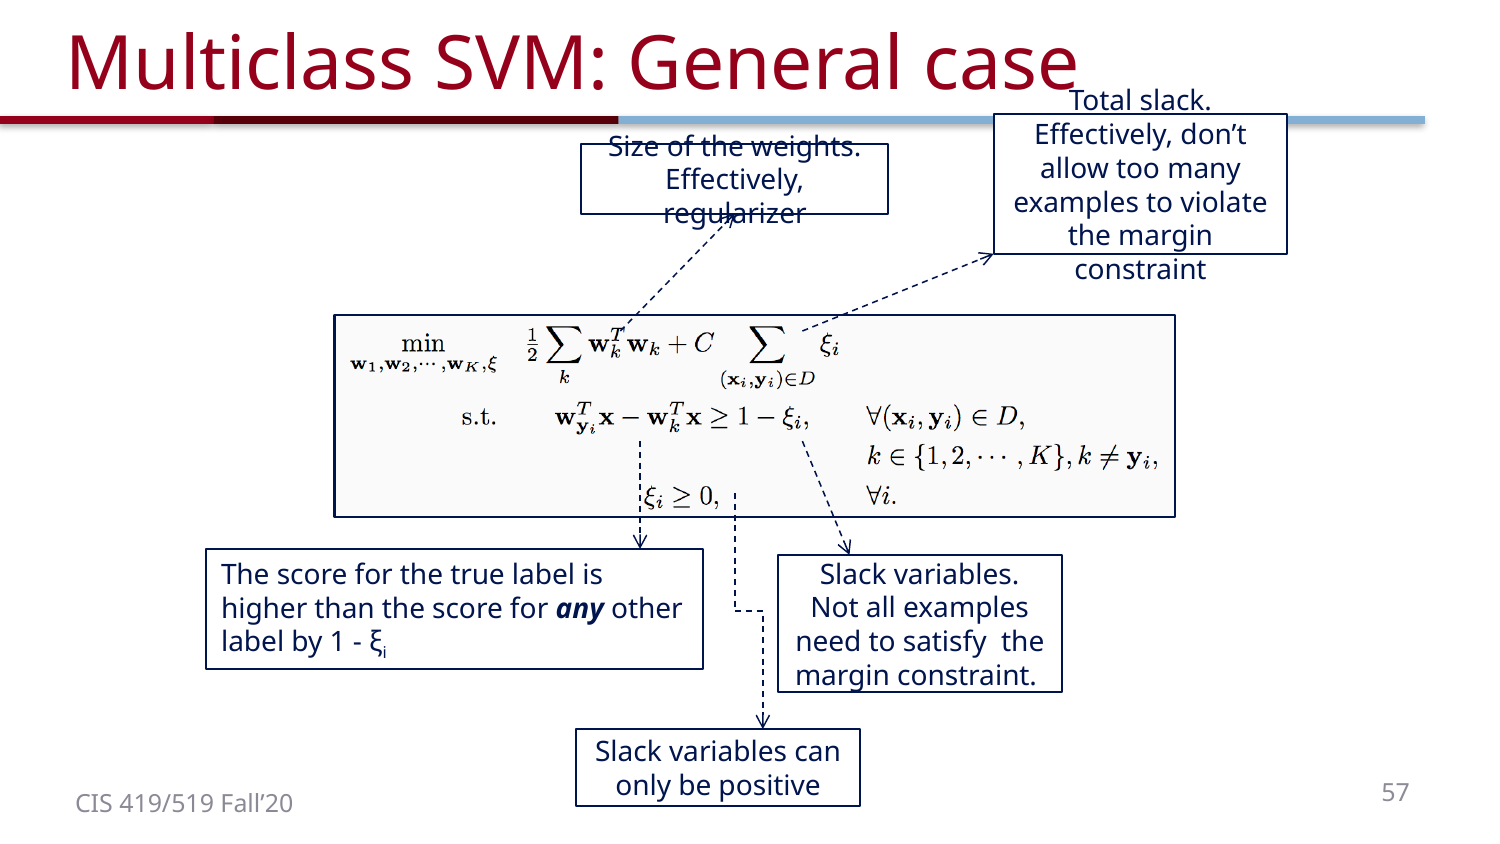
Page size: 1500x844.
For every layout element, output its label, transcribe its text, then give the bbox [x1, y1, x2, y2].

text_box The score for the true label is higher than the score for any other label by 1 - ξi [204, 547, 705, 671]
title Multiclass SVM: General case [50, 2, 1401, 117]
picture [335, 316, 1175, 517]
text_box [802, 440, 850, 556]
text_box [802, 253, 994, 332]
slide_number 57 [1074, 770, 1425, 816]
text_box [630, 596, 868, 626]
text_box Total slack. Effectively, don’t allow too many examples to violate the margin constraint [992, 112, 1289, 256]
text_box Slack variables can only be positive [574, 727, 862, 808]
text_box Slack variables. Not all examples need to satisfy the margin constraint. [776, 553, 1064, 694]
text_box Size of the weights. Effectively, regularizer [579, 142, 890, 216]
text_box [620, 213, 736, 332]
